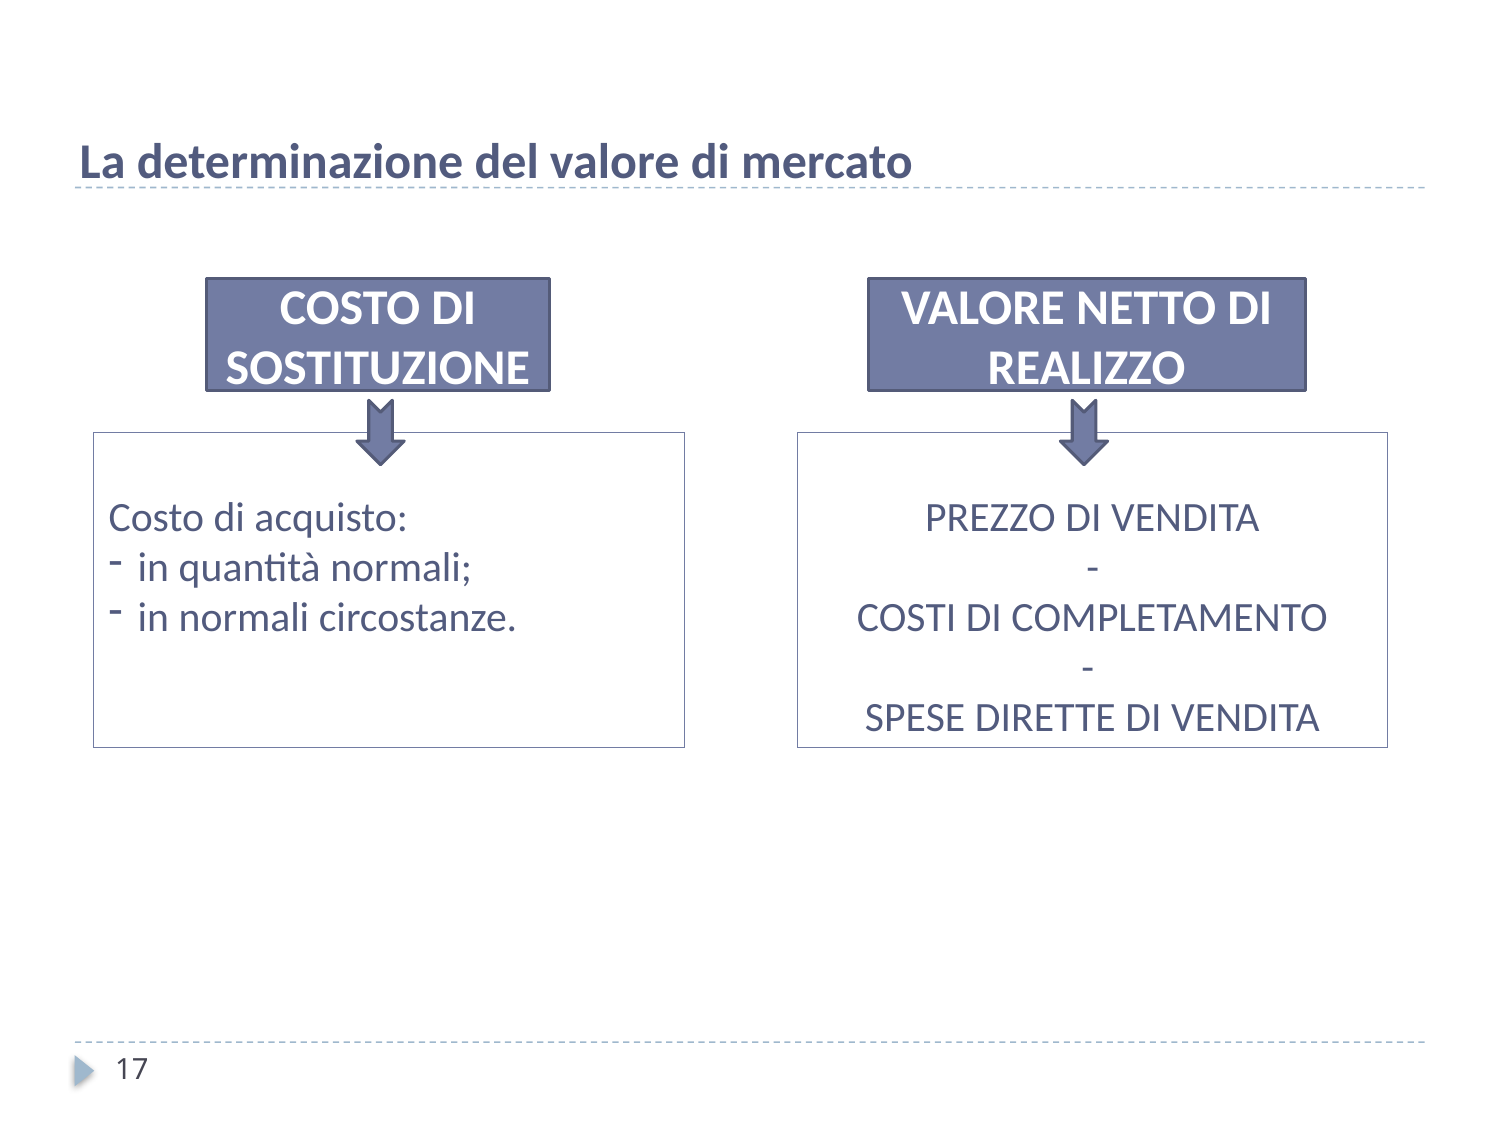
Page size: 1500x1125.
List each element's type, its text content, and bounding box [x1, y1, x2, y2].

text_box PREZZO DI VENDITA - COSTI DI COMPLETAMENTO - SPESE DIRETTE DI VENDITA [797, 432, 1388, 748]
slide_number 17 [100, 1042, 426, 1103]
text_box [355, 398, 406, 466]
text_box VALORE NETTO DI REALIZZO [867, 277, 1307, 392]
text_box La determinazione del valore di mercato [64, 121, 1403, 197]
text_box Costo di acquisto: in quantità normali; in normali circostanze. [93, 432, 685, 748]
text_box [1058, 398, 1110, 466]
text_box COSTO DI SOSTITUZIONE [205, 277, 551, 392]
